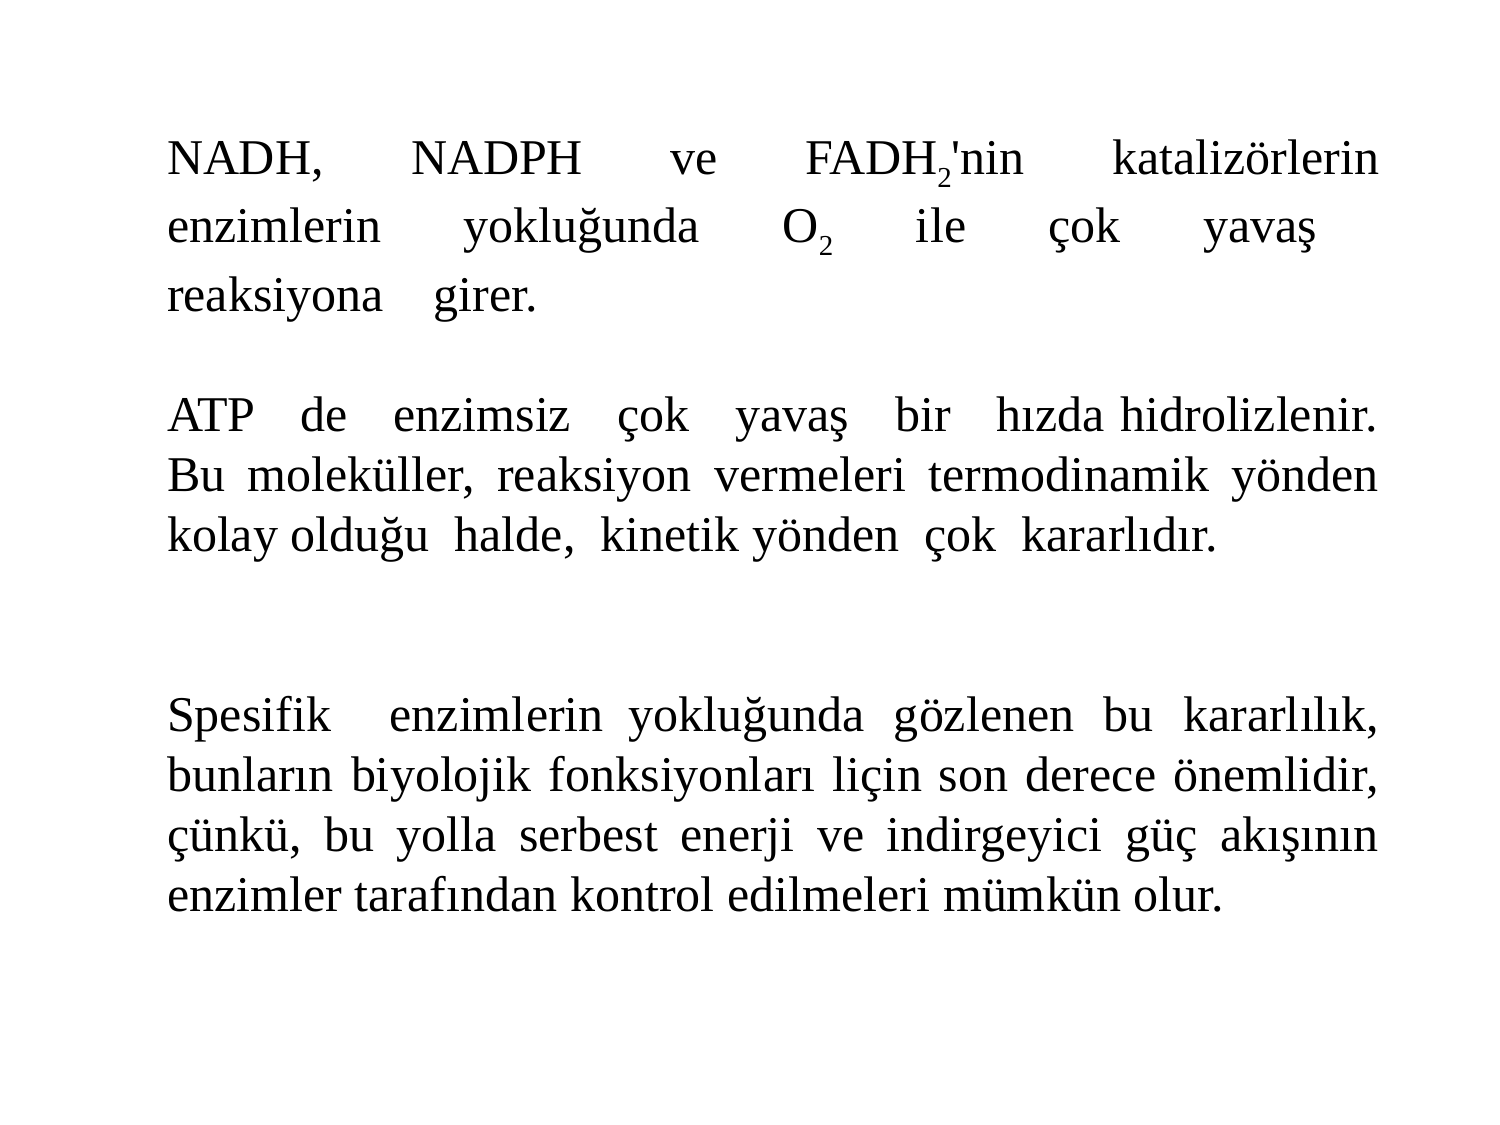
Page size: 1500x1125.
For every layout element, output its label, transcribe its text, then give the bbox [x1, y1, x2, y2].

text_box NADH, NADPH ve FADH2'nin katalizörlerin enzimlerin yokluğunda O2 ile çok yavaş reaksiyona girer. ATP de enzimsiz çok yavaş bir hızda hidrolizlenir. Bu moleküller, reaksiyon vermeleri termodinamik yönden kolay olduğu halde, kinetik yönden çok kararlıdır. Spesifik enzimlerin yokluğunda gözlenen bu kararlılık, bunların biyolojik fonksiyonları liçin son derece önemlidir, çünkü, bu yolla serbest enerji ve indirgeyici güç akışının enzimler tarafından kontrol edilmeleri mümkün olur. [152, 117, 1395, 929]
